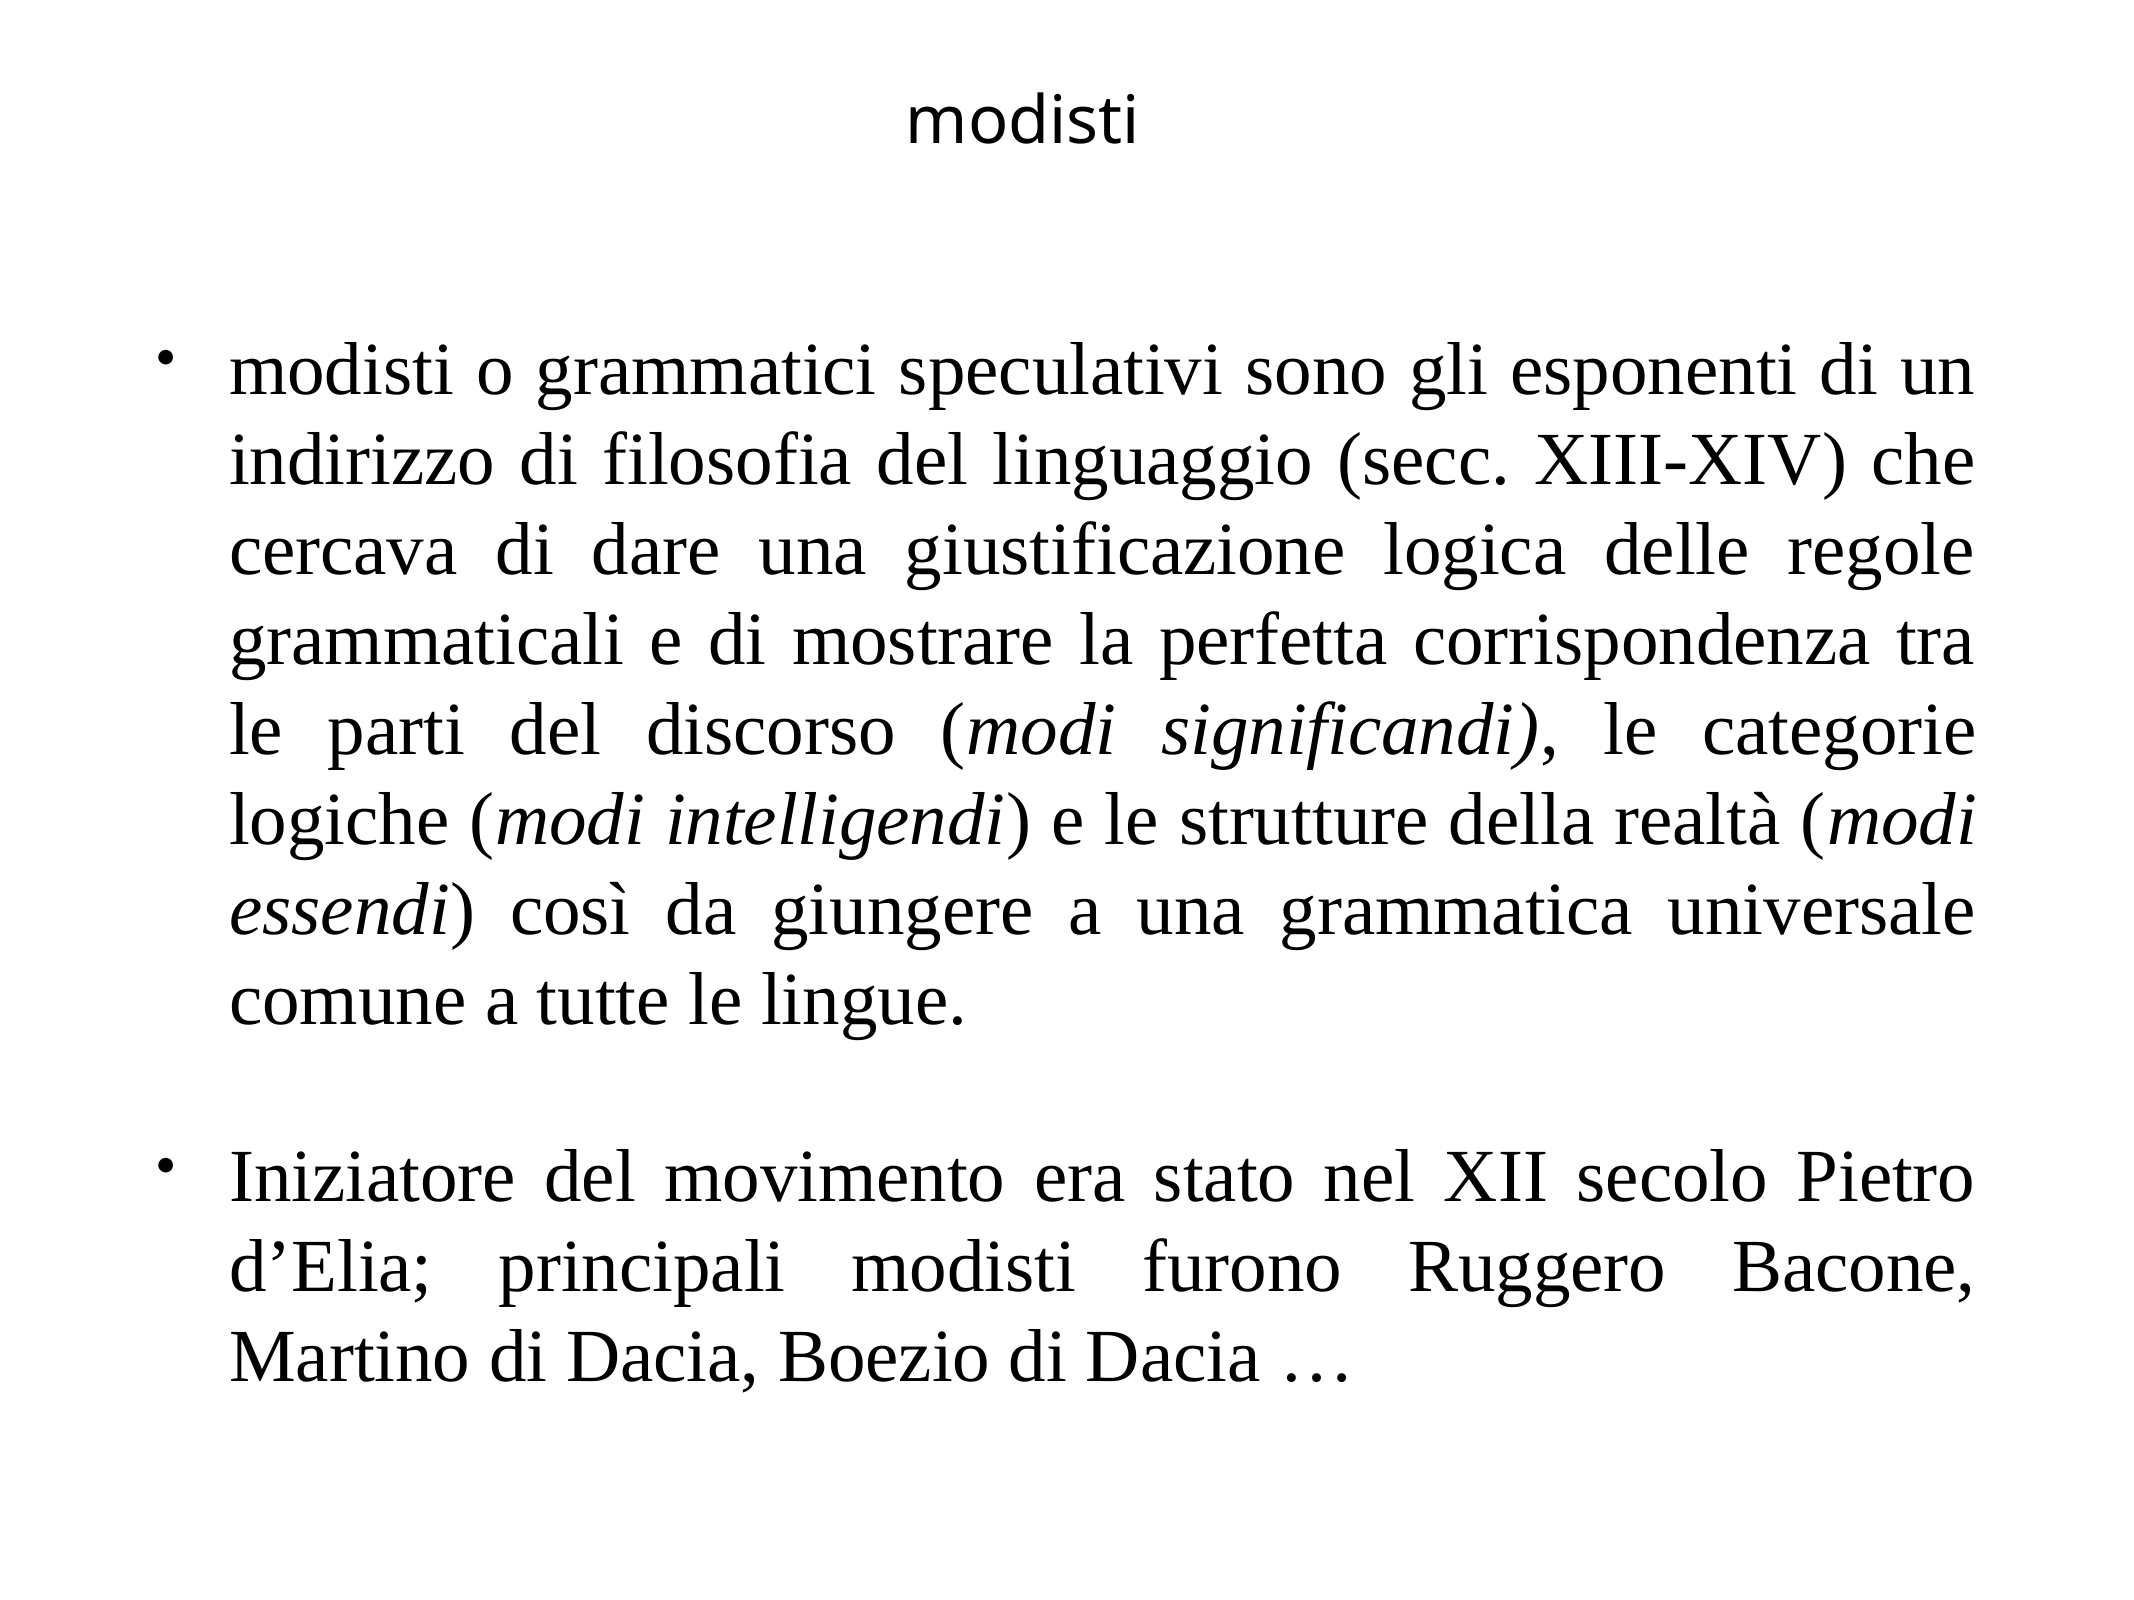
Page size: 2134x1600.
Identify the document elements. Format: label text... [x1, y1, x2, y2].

title modisti [111, 70, 1934, 164]
list modisti o grammatici speculativi sono gli esponenti di un indirizzo di filosofia del linguaggio (secc. XIII-XIV) che cercava di dare una giustificazione logica delle regole grammaticali e di mostrare la perfetta corrispondenza tra le parti del discorso (modi significandi), le categorie logiche (modi intelligendi) e le strutture della realtà (modi essendi) così da giungere a una grammatica universale comune a tutte le lingue. Iniziatore del movimento era stato nel XII secolo Pietro d’Elia; principali modisti furono Ruggero Bacone, Martino di Dacia, Boezio di Dacia … [155, 175, 1978, 1541]
